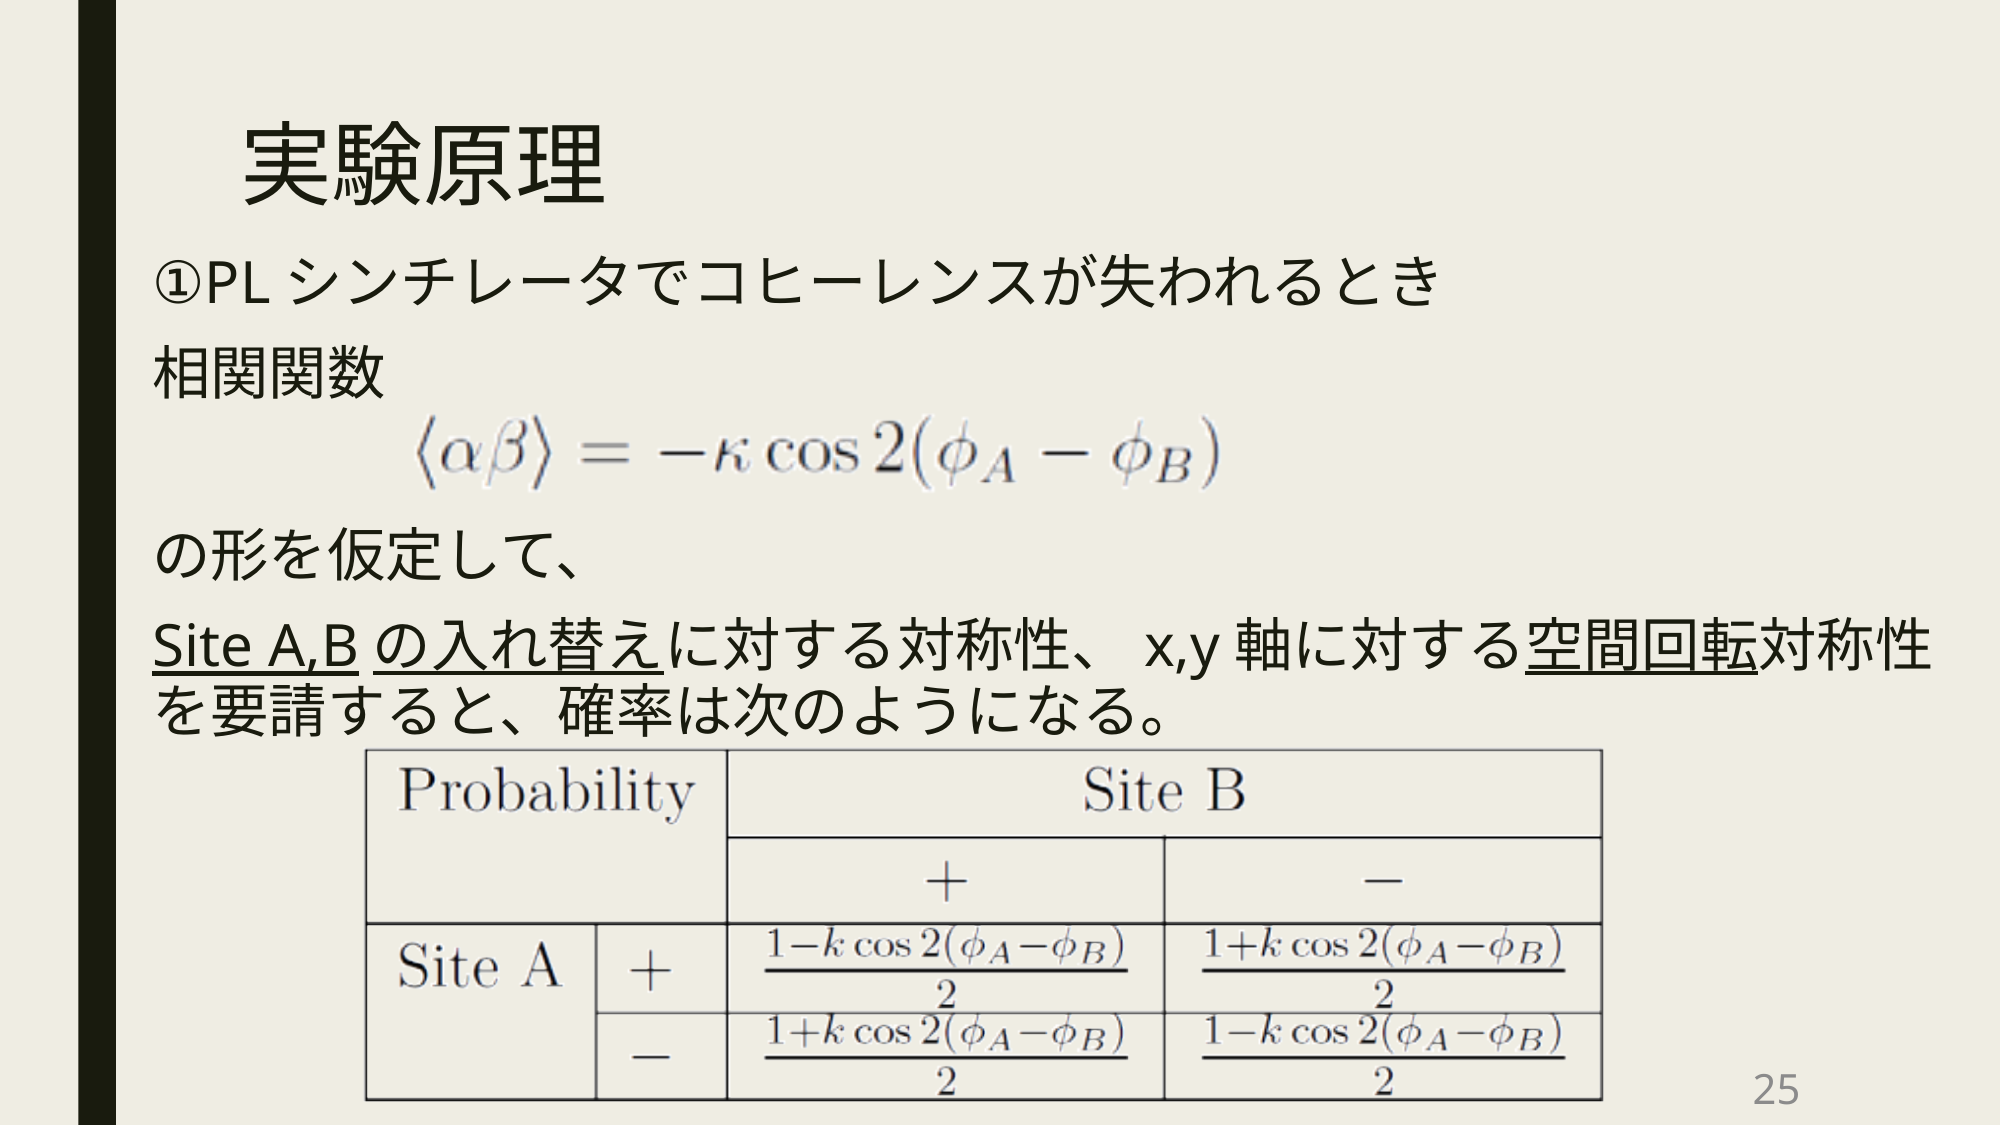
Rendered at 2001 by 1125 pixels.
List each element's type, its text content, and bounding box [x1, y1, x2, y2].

list ①PLシンチレータでコヒーレンスが失われるとき 相関関数 の形を仮定して、 Site A,Bの入れ替えに対する対称性、x,y軸に対する空間回転対称性を要請すると、確率は次のようになる。 [137, 243, 1989, 1125]
picture [361, 742, 1608, 1108]
picture [396, 387, 1234, 509]
slide_number 25 [1553, 1058, 1816, 1125]
title 実験原理 [225, 112, 1800, 243]
